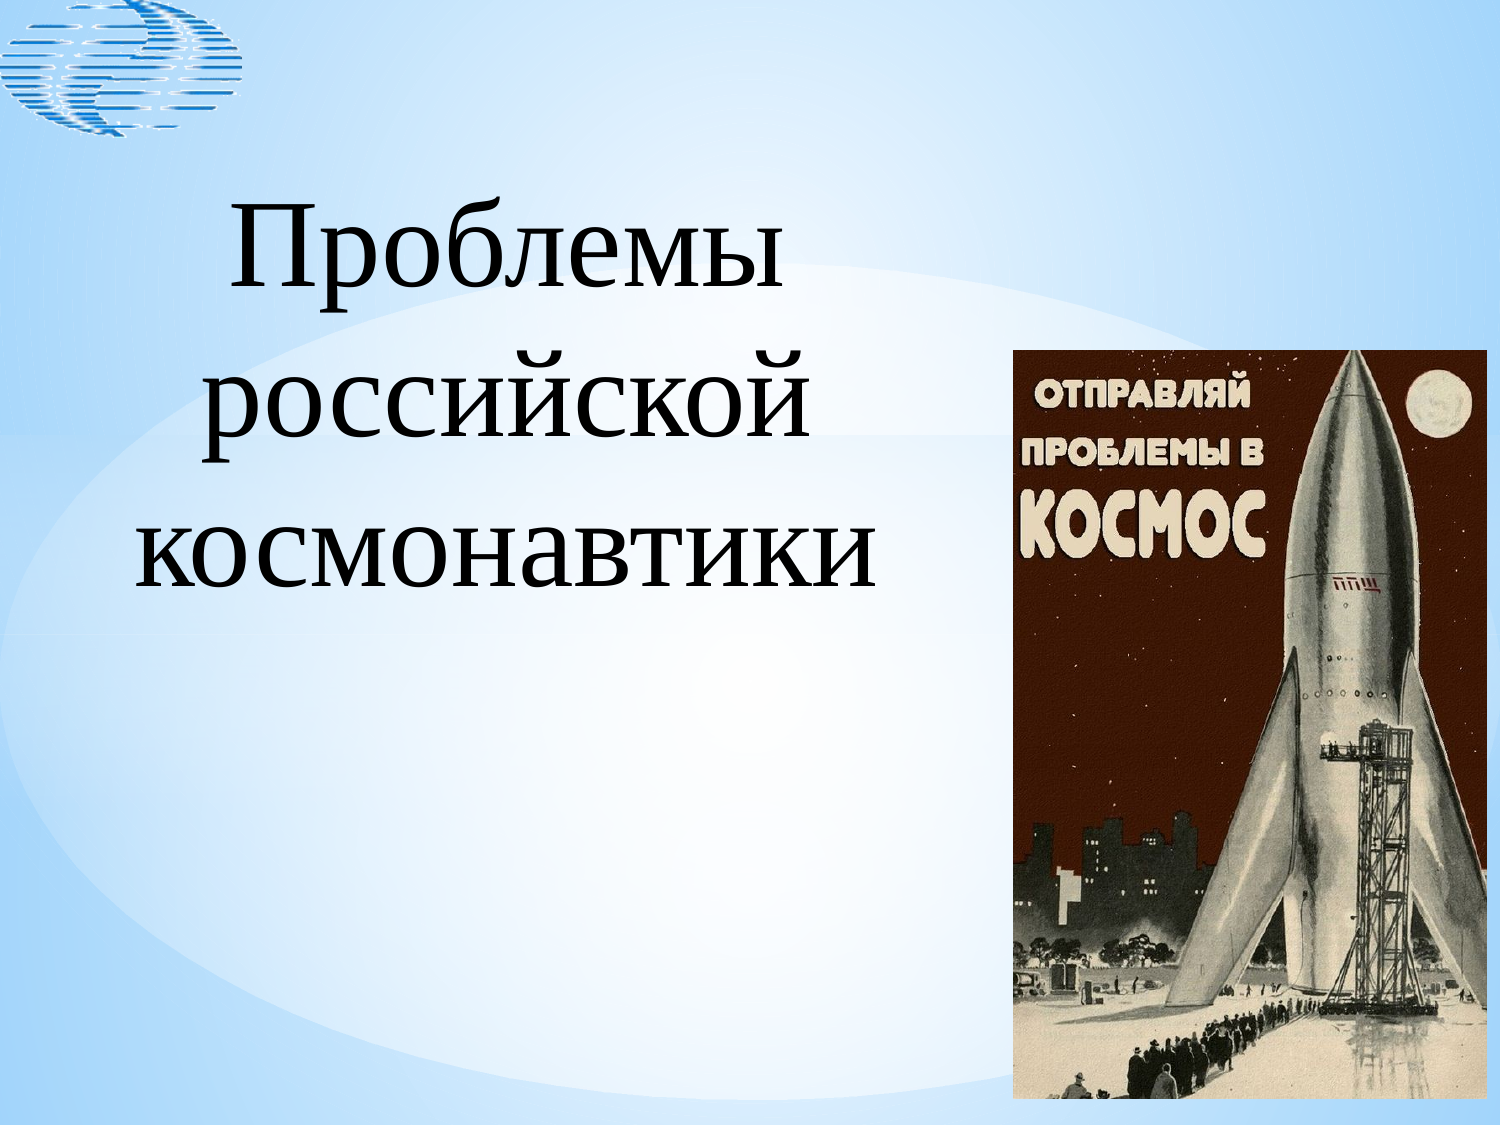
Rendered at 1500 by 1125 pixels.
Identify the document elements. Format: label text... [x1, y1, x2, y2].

text_box Проблемы российской космонавтики [103, 154, 911, 620]
picture [1013, 349, 1487, 1099]
picture [0, 0, 242, 138]
